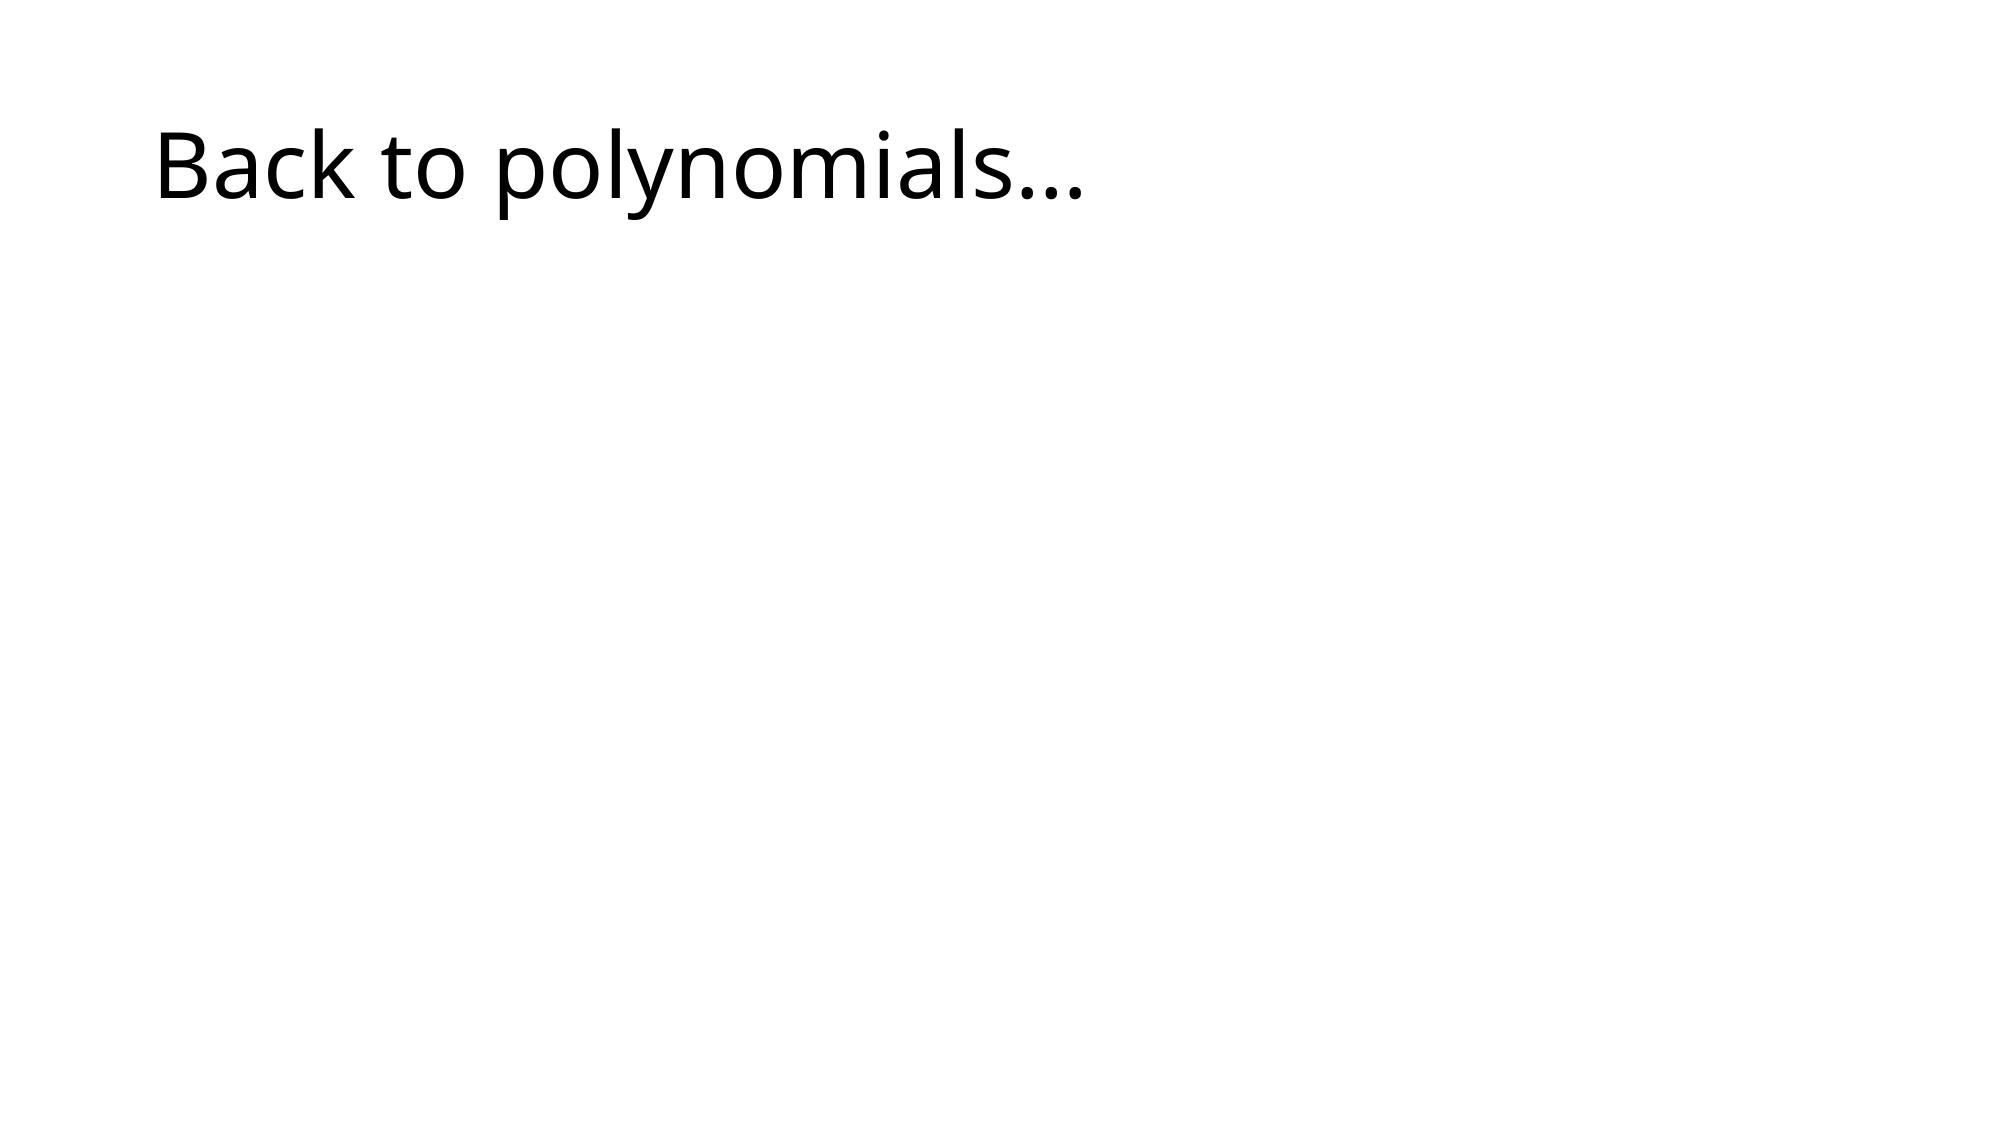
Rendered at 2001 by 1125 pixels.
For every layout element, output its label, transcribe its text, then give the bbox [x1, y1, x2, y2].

title Back to polynomials… [137, 59, 1863, 278]
